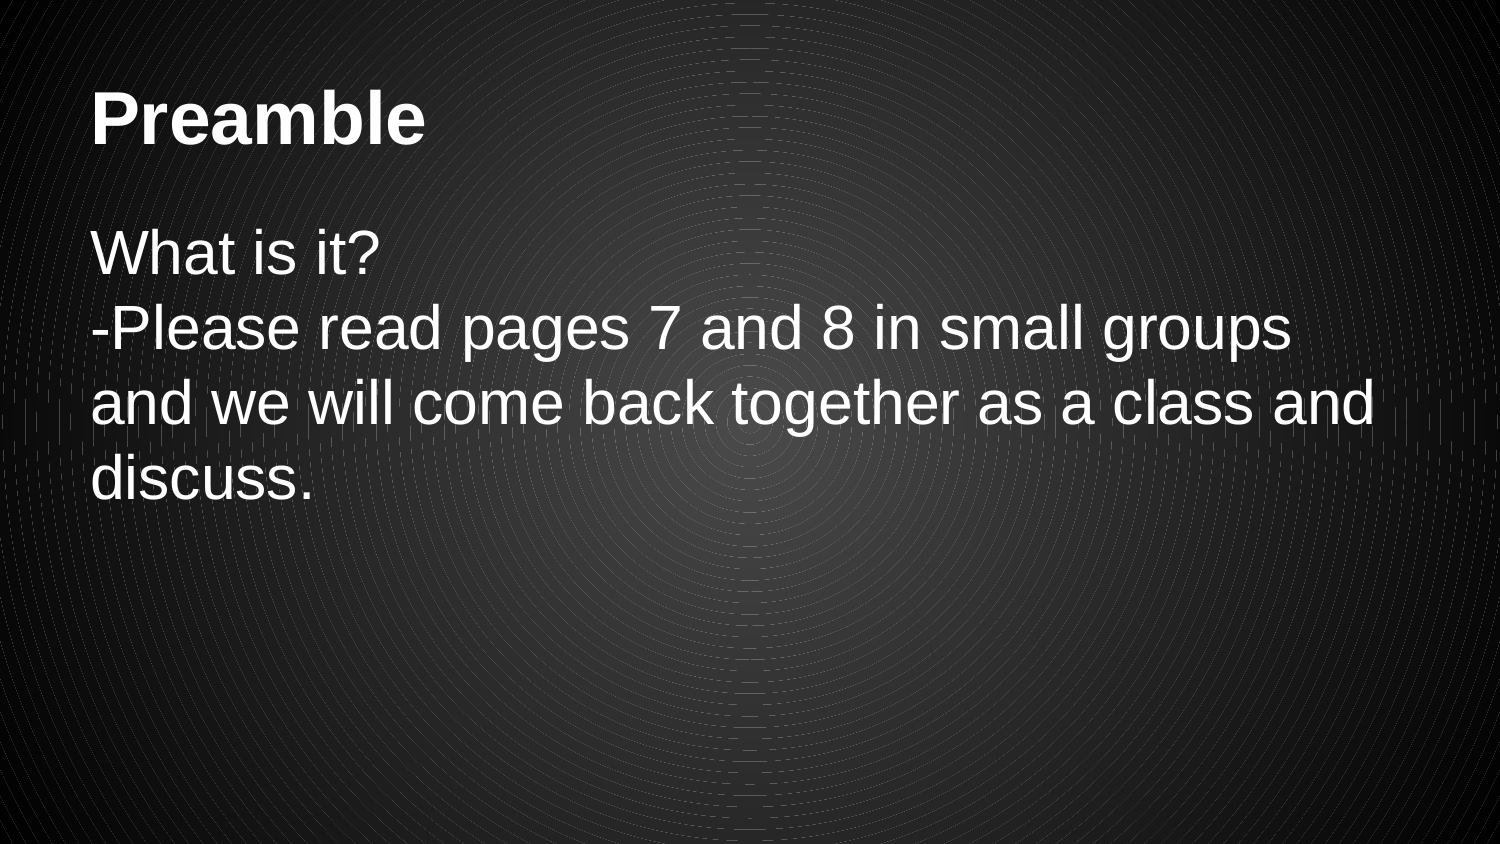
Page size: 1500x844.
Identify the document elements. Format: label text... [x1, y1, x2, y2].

list What is it? -Please read pages 7 and 8 in small groups and we will come back together as a class and discuss. [75, 196, 1425, 808]
title Preamble [75, 33, 1425, 175]
